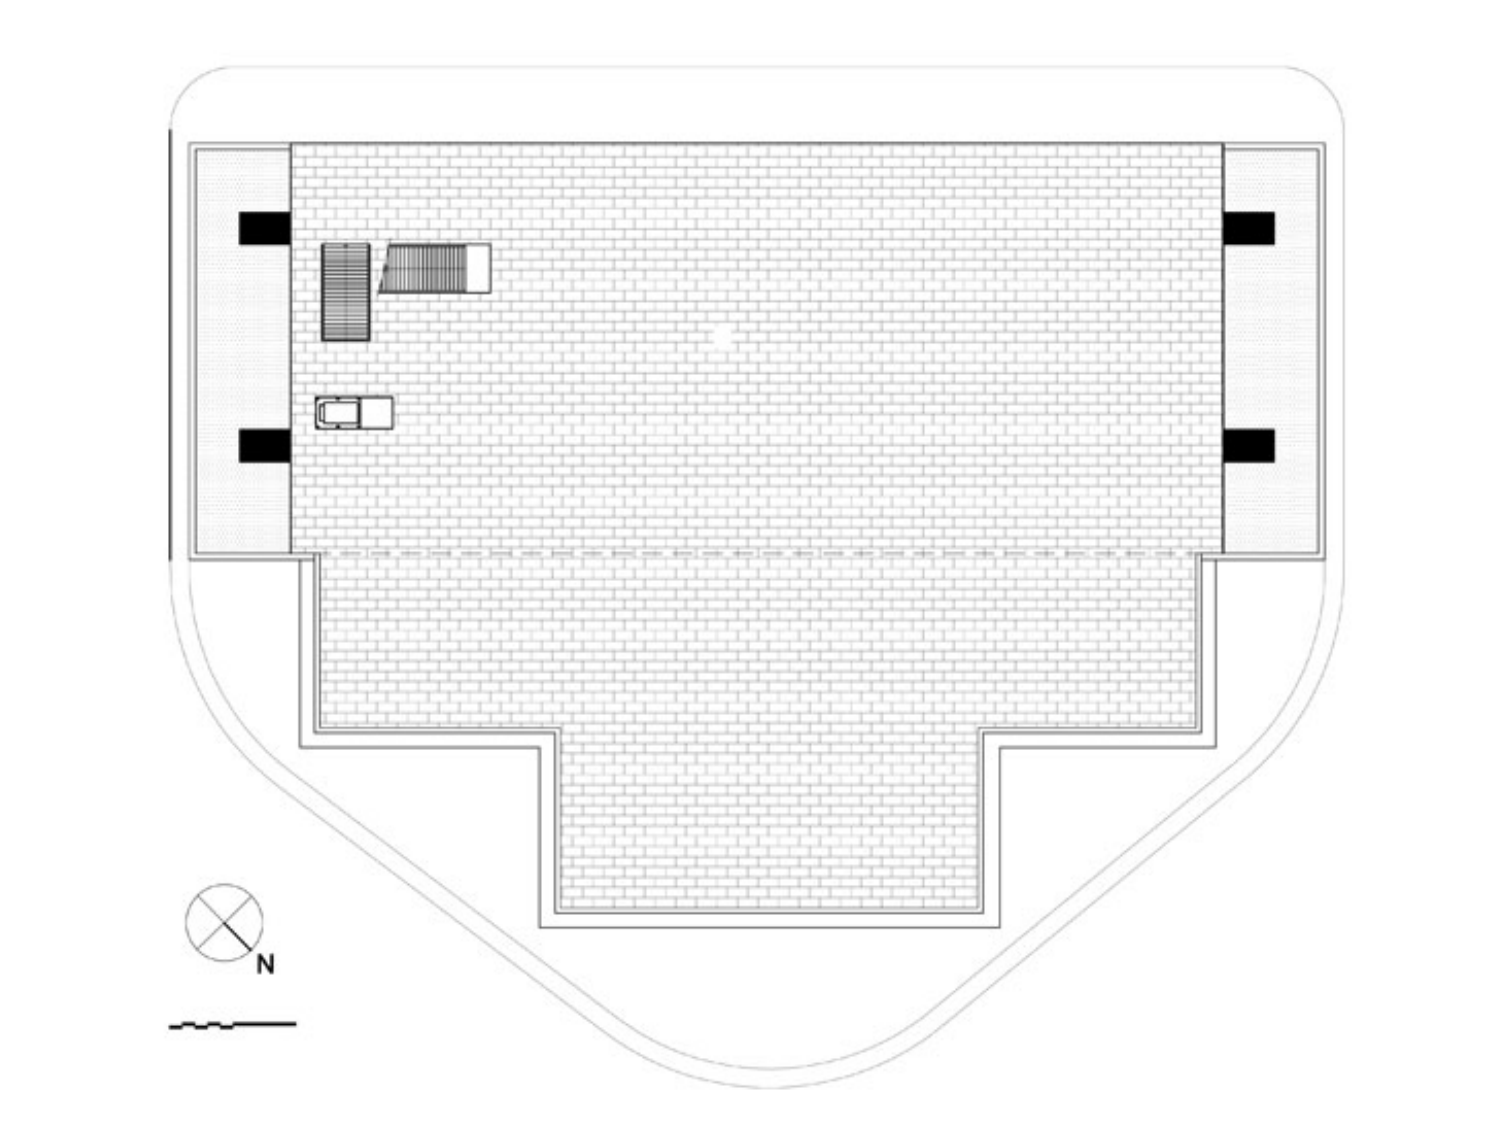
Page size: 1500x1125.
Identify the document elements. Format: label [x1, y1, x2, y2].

picture [131, 35, 1368, 1125]
